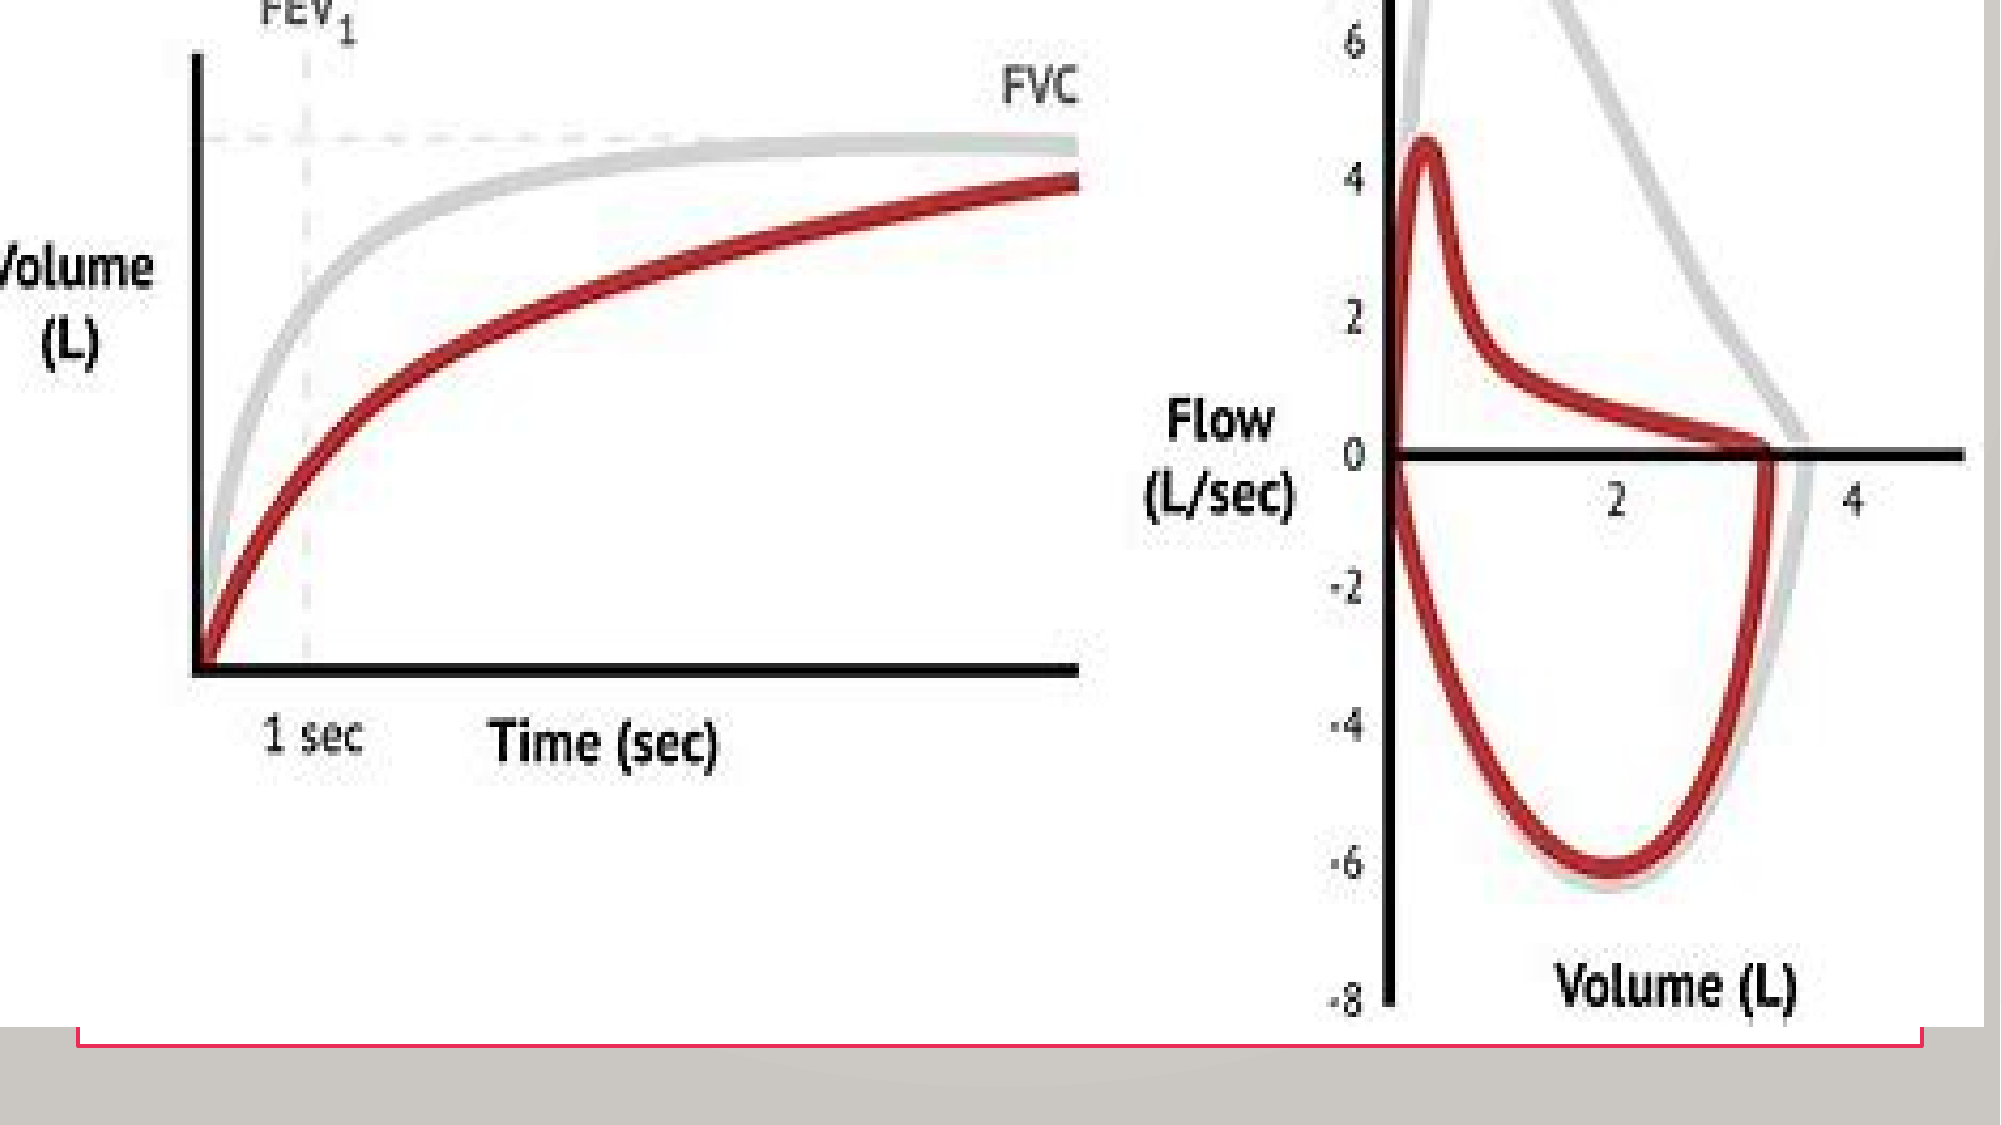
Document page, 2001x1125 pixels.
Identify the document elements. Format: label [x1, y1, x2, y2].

text_box [1984, 0, 2000, 1004]
picture [0, 1006, 2000, 1125]
list [0, 0, 1984, 1027]
